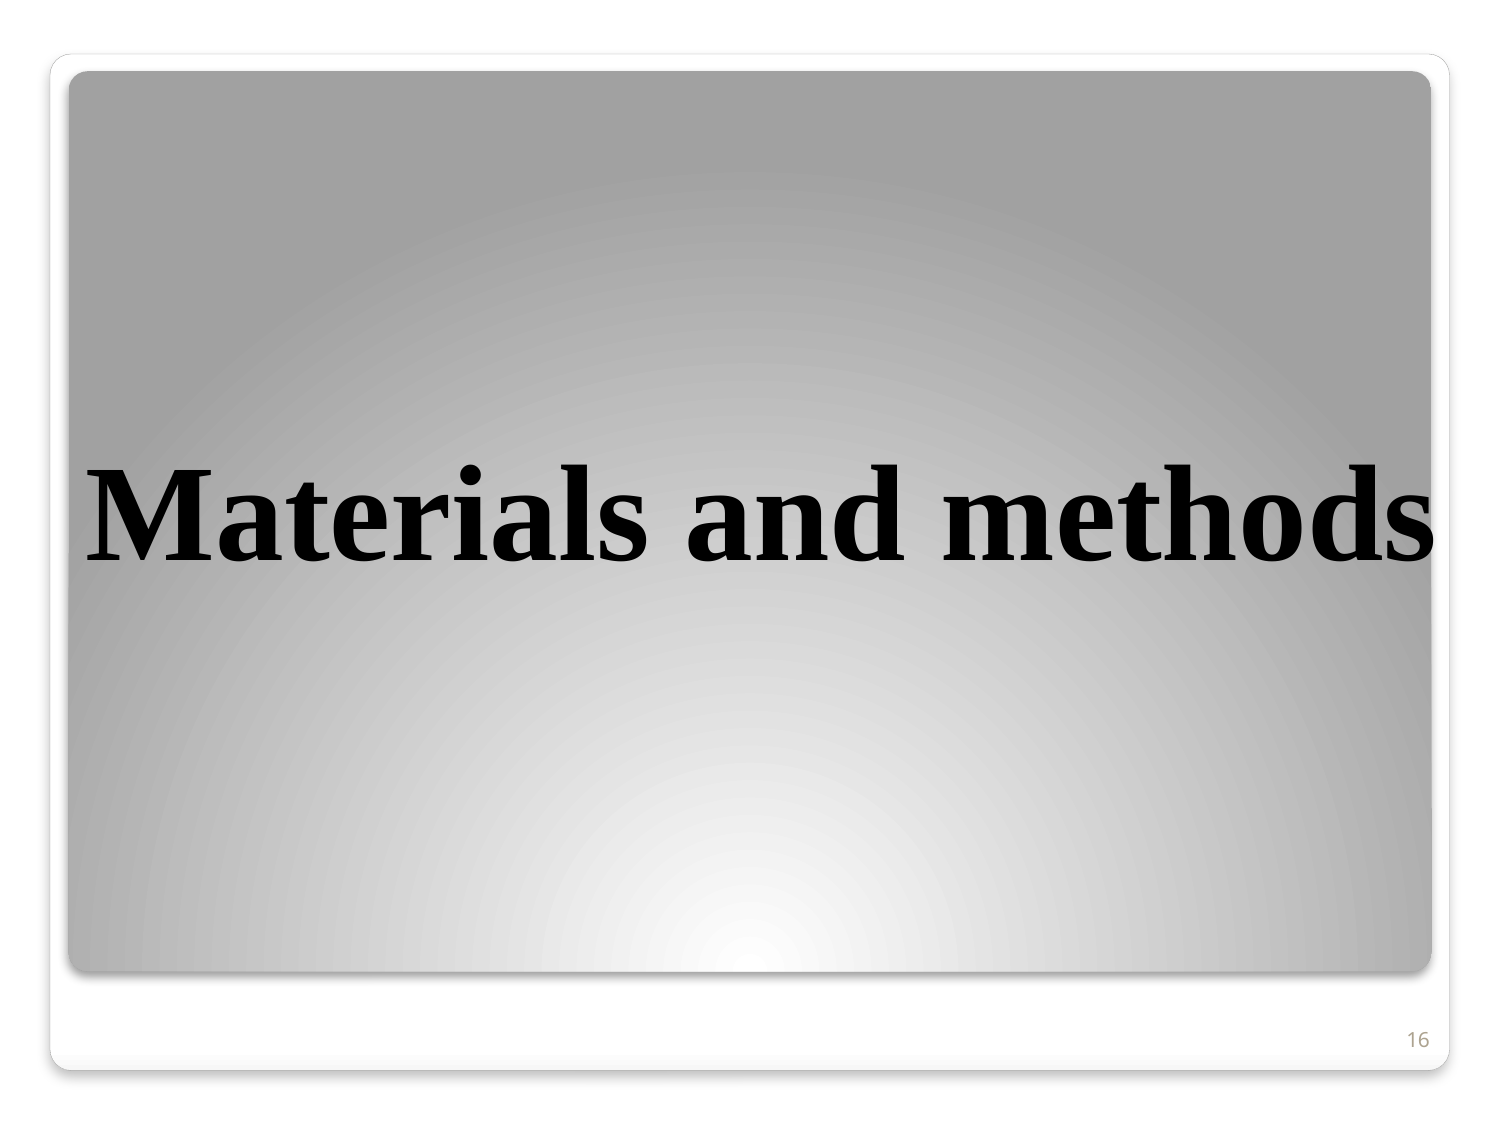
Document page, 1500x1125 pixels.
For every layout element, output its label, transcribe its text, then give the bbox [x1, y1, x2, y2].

slide_number 16 [1369, 1002, 1445, 1063]
text_box Materials and methods [53, 255, 1471, 595]
